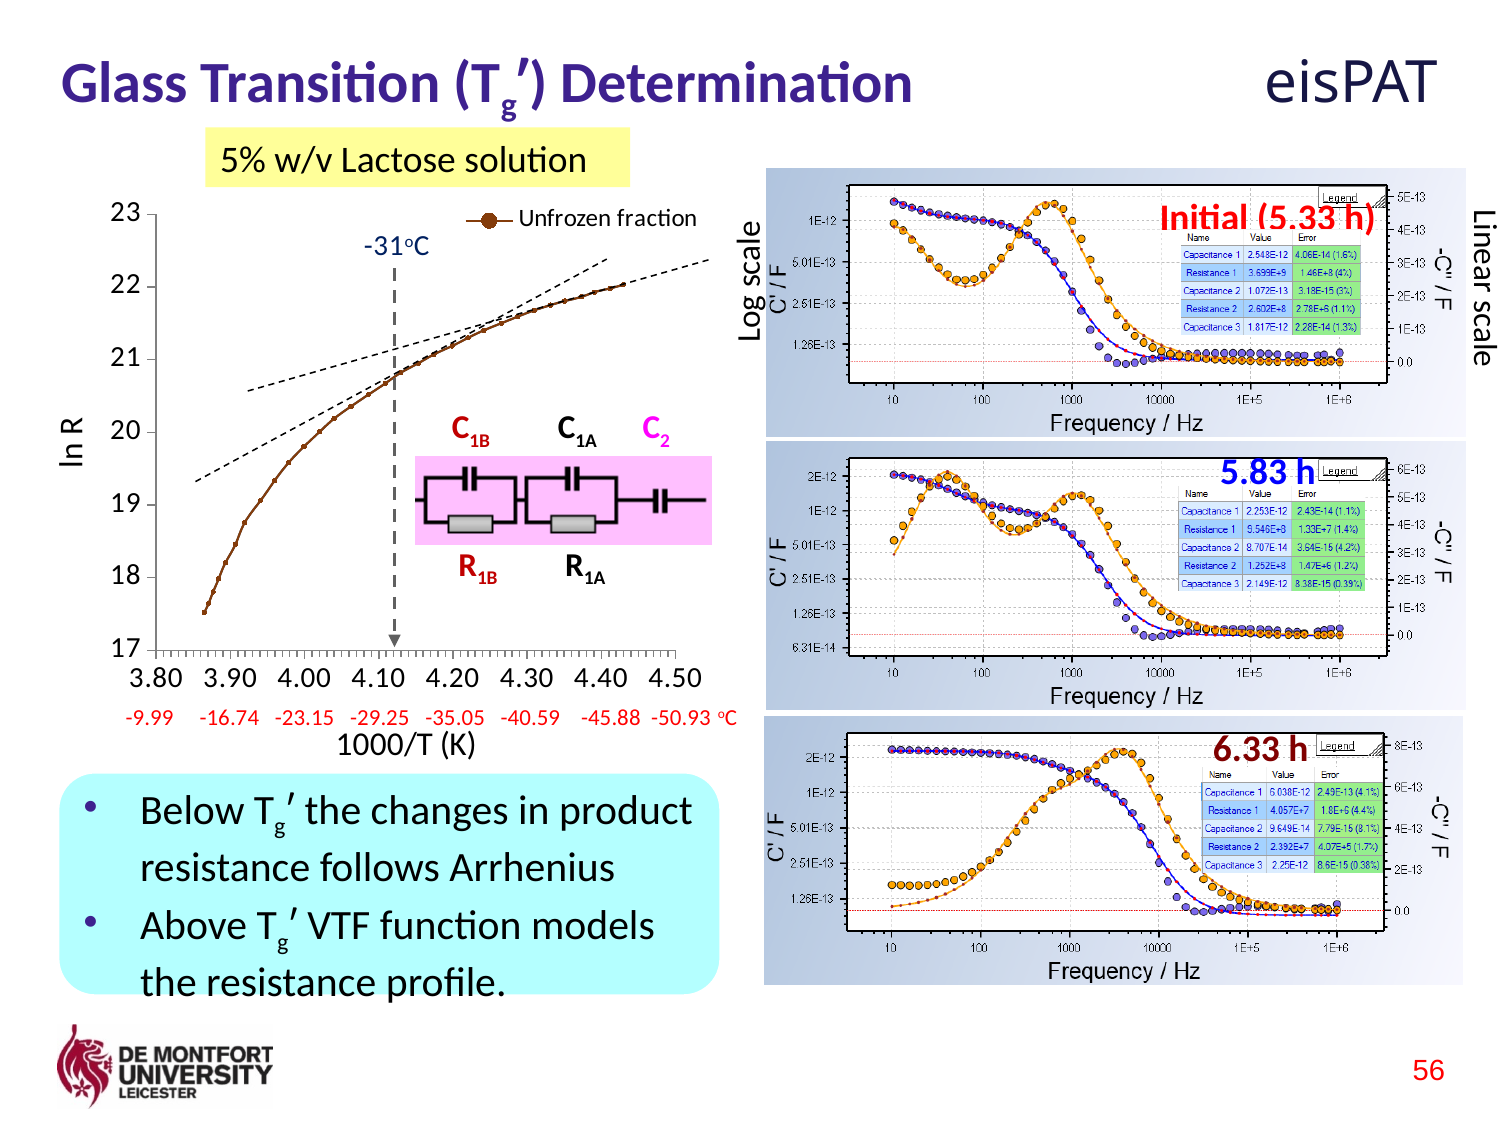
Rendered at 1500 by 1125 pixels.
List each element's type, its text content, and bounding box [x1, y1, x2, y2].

picture [766, 441, 1466, 711]
picture [57, 1025, 273, 1109]
text_box 5% w/v Lactose solution [205, 127, 631, 166]
text_box Below Tgʹ the changes in product resistance follows Arrhenius Above Tgʹ VTF function models the resistance profile. [57, 806, 721, 996]
chart [40, 167, 750, 798]
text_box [415, 397, 712, 592]
text_box Log scale [753, 171, 762, 393]
picture [763, 715, 1463, 986]
text_box Linear scale [1470, 186, 1500, 391]
picture [766, 167, 1466, 437]
title Glass Transition (Tgʹ) Determination [46, 23, 1119, 145]
